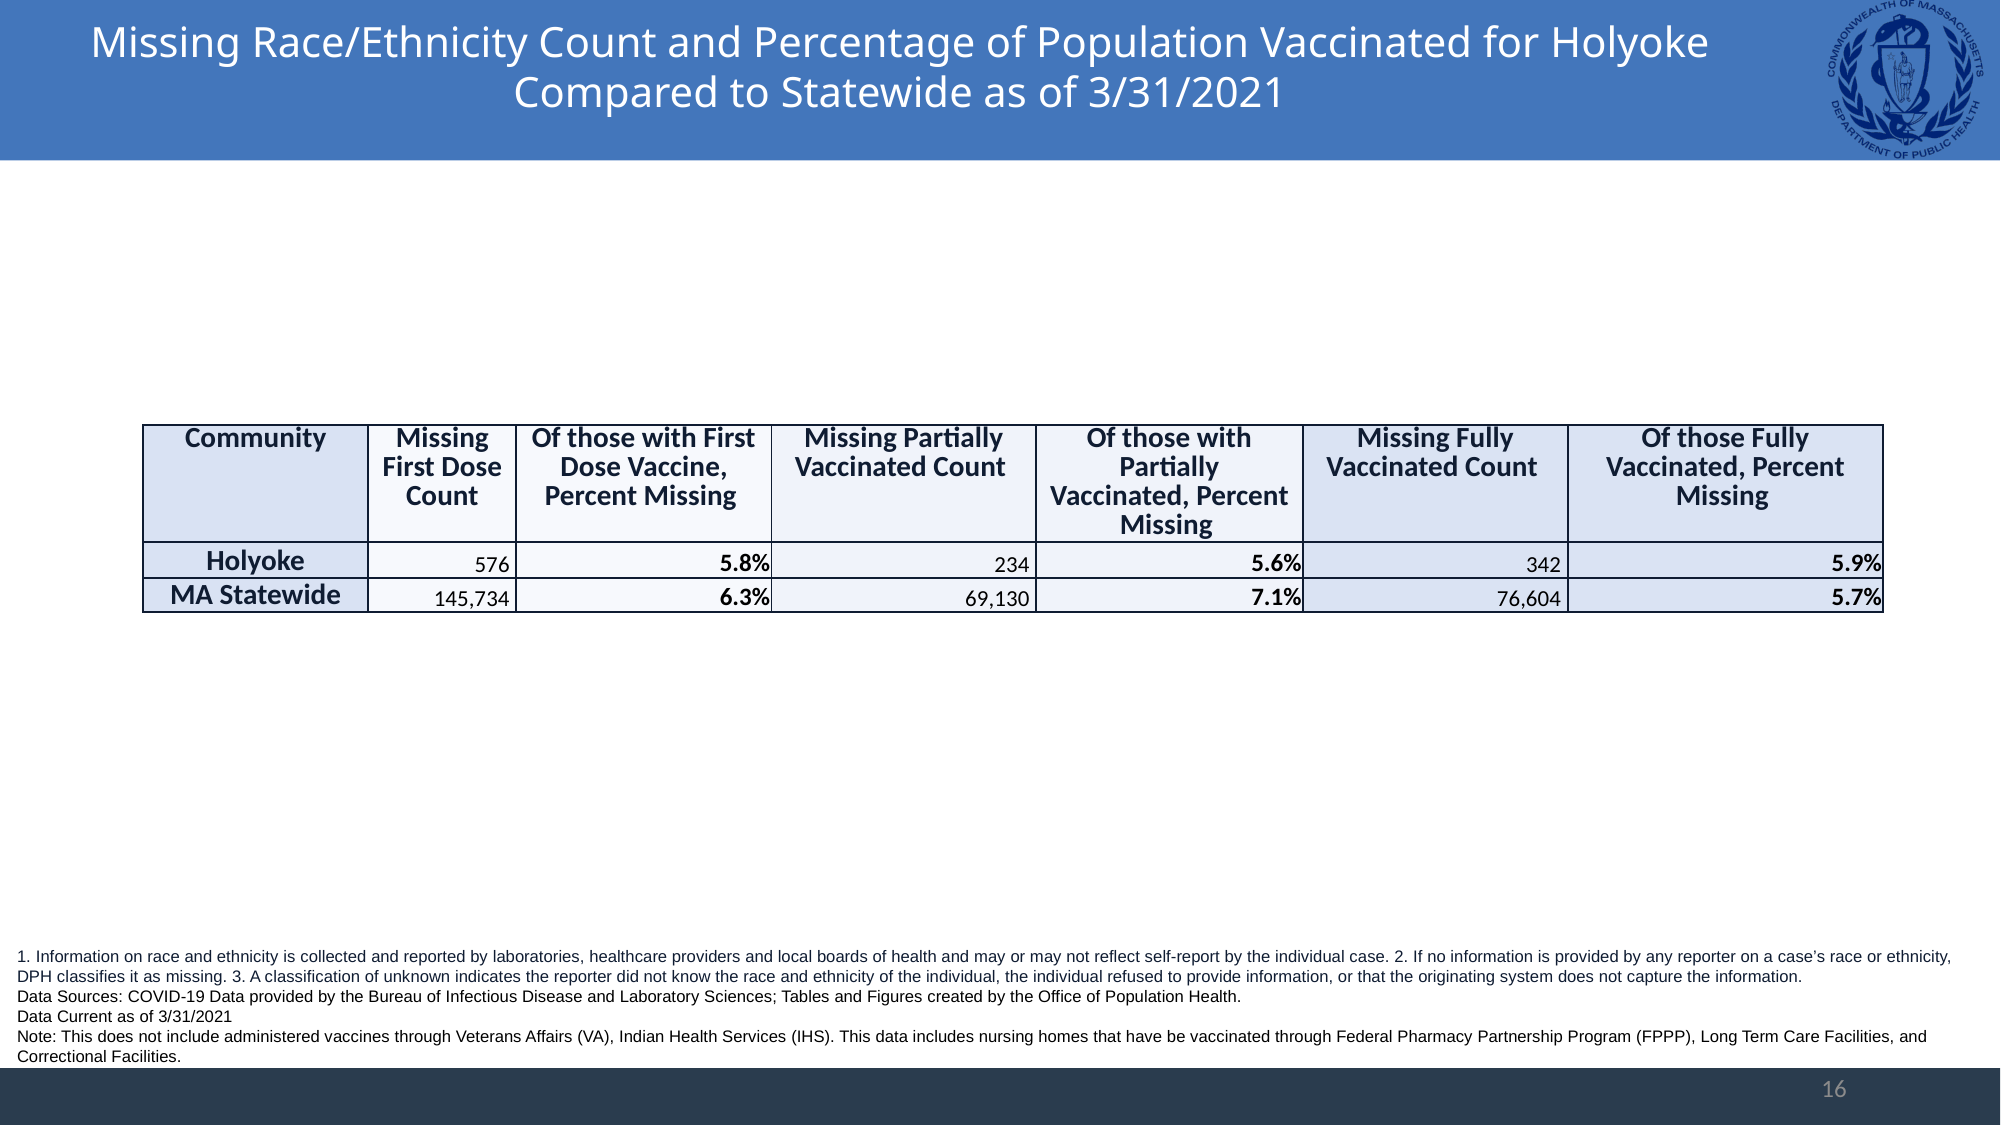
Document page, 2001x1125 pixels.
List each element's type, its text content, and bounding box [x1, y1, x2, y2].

table_header Of those with First Dose Vaccine, Percent Missing [517, 426, 771, 541]
table_cell 5.6% [1037, 543, 1302, 577]
table_cell 342 [1304, 543, 1567, 577]
table_cell 76,604 [1304, 579, 1567, 611]
table_cell 234 [772, 543, 1035, 577]
table_header Community [144, 426, 367, 541]
table_cell 7.1% [1037, 579, 1302, 611]
table_header Of those with Partially Vaccinated, Percent Missing [1037, 426, 1302, 541]
table_header Missing Fully Vaccinated Count [1304, 426, 1567, 541]
table_cell 145,734 [369, 579, 515, 611]
slide_number 16 [1412, 1065, 1862, 1125]
picture [1825, 0, 1985, 159]
table_cell 5.9% [1569, 543, 1882, 577]
title Missing Race/Ethnicity Count and Percentage of Population Vaccinated for Holyoke Compared to Statewide as of 3/31/2021 [2, 8, 1798, 159]
table_cell 5.8% [517, 543, 771, 577]
table_cell Holyoke [144, 543, 367, 577]
table_header Missing First Dose Count [369, 426, 515, 541]
text_box 1. Information on race and ethnicity is collected and reported by laboratories, healthcare providers and local boards of health and may or may not reflect self-report by the individual case. 2. If no information is provided by any reporter on a case’s race or ethnicity, DPH classifies it as missing. 3. A classification of unknown indicates the reporter did not know the race and ethnicity of the individual, the individual refused to provide information, or that the originating system does not capture the information. Data Sources: COVID-19 Data provided by the Bureau of Infectious Disease and Laboratory Sciences; Tables and Figures created by the Office of Population Health. Data Current as of 3/31/2021 Note: This does not include administered vaccines through Veterans Affairs (VA), Indian Health Services (IHS). This data includes nursing homes that have be vaccinated through Federal Pharmacy Partnership Program (FPPP), Long Term Care Facilities, and Correctional Facilities. [2, 938, 1997, 1093]
table_cell 69,130 [772, 579, 1035, 611]
table_cell 5.7% [1569, 579, 1882, 611]
table_header Of those Fully Vaccinated, Percent Missing [1569, 426, 1882, 541]
table_cell MA Statewide [144, 579, 367, 611]
table_cell 6.3% [517, 579, 771, 611]
table_cell 576 [369, 543, 515, 577]
table_header Missing Partially Vaccinated Count [772, 426, 1035, 541]
